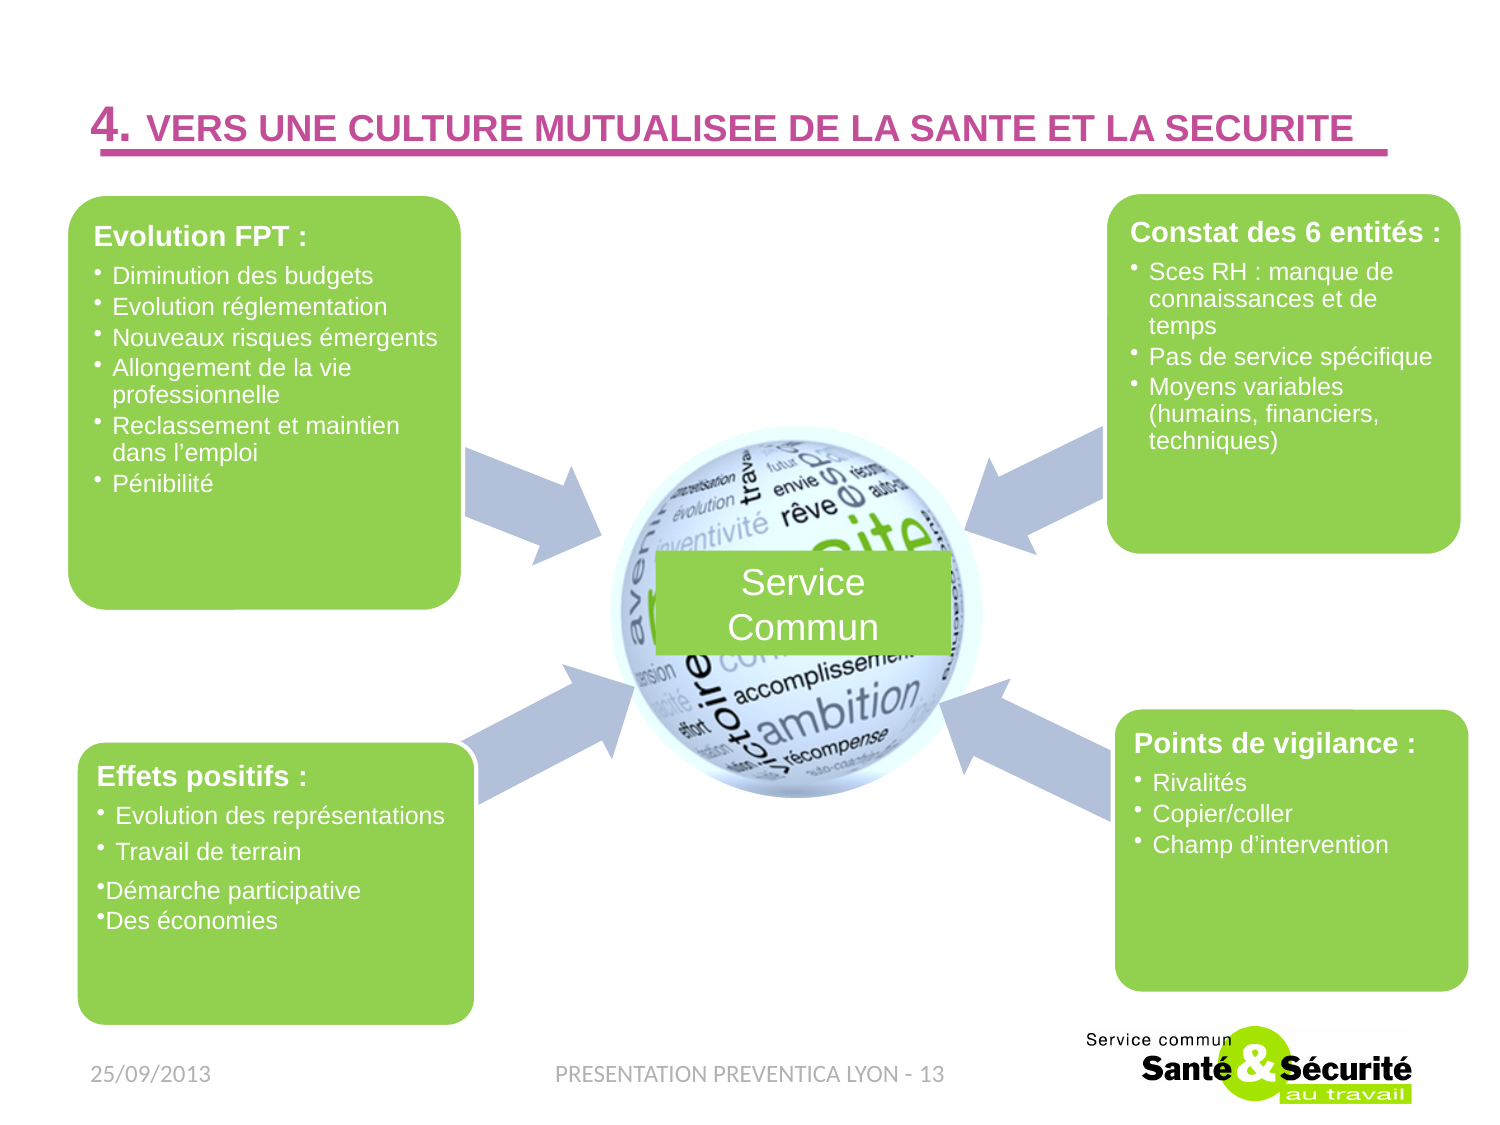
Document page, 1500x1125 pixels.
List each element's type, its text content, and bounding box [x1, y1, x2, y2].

picture [1086, 1027, 1412, 1104]
text_box 4. VERS UNE CULTURE MUTUALISEE DE LA SANTE ET LA SECURITE [75, 24, 1388, 160]
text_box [75, 184, 1471, 1027]
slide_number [75, 1042, 425, 1103]
footer PRESENTATION PREVENTICA LYON - 13 [512, 1042, 988, 1103]
